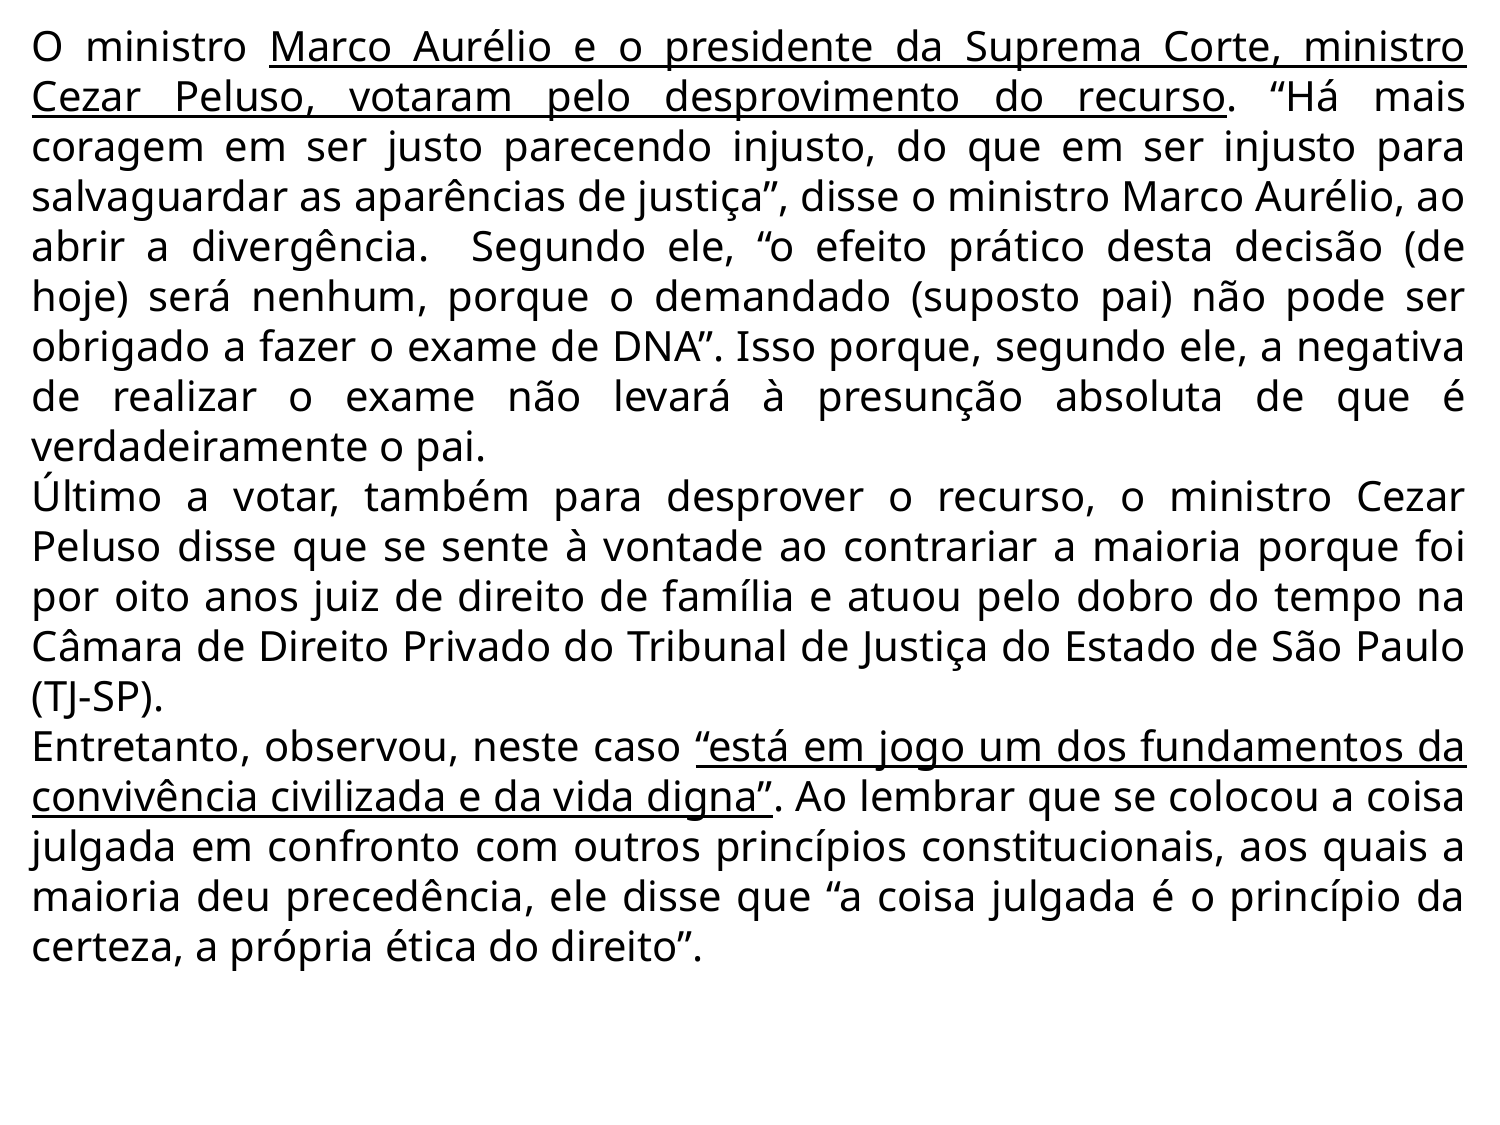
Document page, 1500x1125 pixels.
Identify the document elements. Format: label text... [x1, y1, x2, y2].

text_box O ministro Marco Aurélio e o presidente da Suprema Corte, ministro Cezar Peluso, votaram pelo desprovimento do recurso. “Há mais coragem em ser justo parecendo injusto, do que em ser injusto para salvaguardar as aparências de justiça”, disse o ministro Marco Aurélio, ao abrir a divergência. Segundo ele, “o efeito prático desta decisão (de hoje) será nenhum, porque o demandado (suposto pai) não pode ser obrigado a fazer o exame de DNA”. Isso porque, segundo ele, a negativa de realizar o exame não levará à presunção absoluta de que é verdadeiramente o pai. Último a votar, também para desprover o recurso, o ministro Cezar Peluso disse que se sente à vontade ao contrariar a maioria porque foi por oito anos juiz de direito de família e atuou pelo dobro do tempo na Câmara de Direito Privado do Tribunal de Justiça do Estado de São Paulo (TJ-SP). Entretanto, observou, neste caso “está em jogo um dos fundamentos da convivência civilizada e da vida digna”. Ao lembrar que se colocou a coisa julgada em confronto com outros princípios constitucionais, aos quais a maioria deu precedência, ele disse que “a coisa julgada é o princípio da certeza, a própria ética do direito”. [16, 12, 1482, 978]
